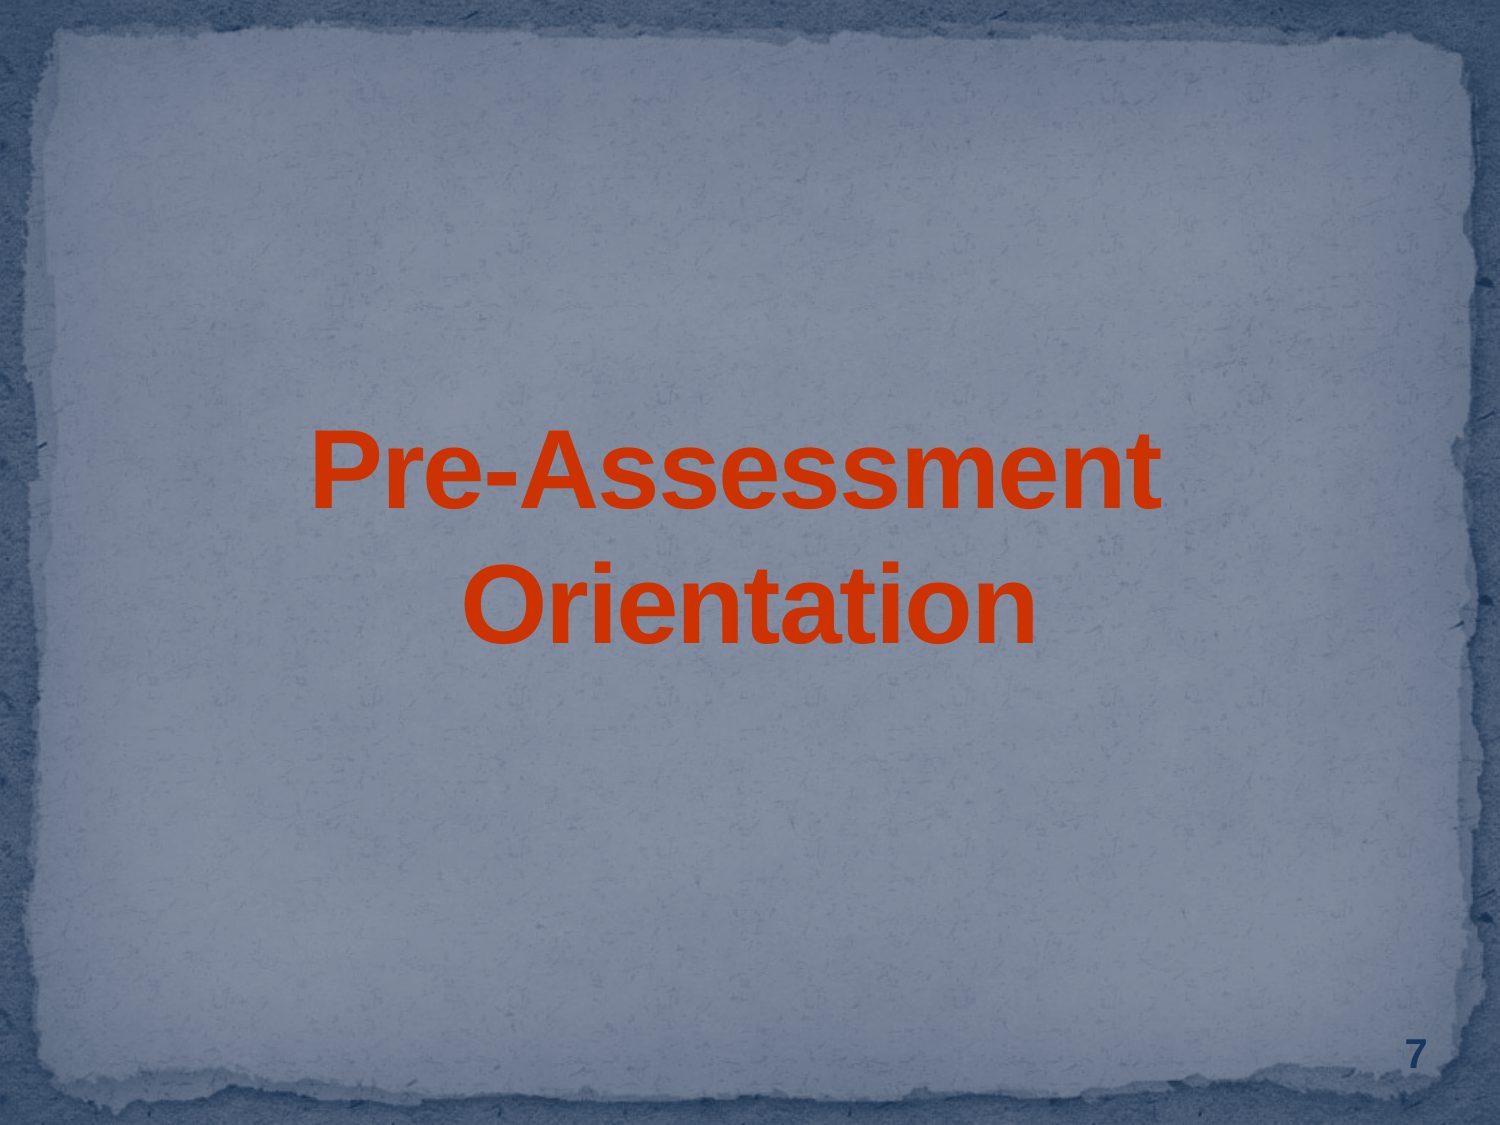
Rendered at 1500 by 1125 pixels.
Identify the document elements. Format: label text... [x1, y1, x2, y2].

title Pre-Assessment Orientation [0, 395, 1500, 674]
slide_number 7 [1366, 1014, 1467, 1089]
